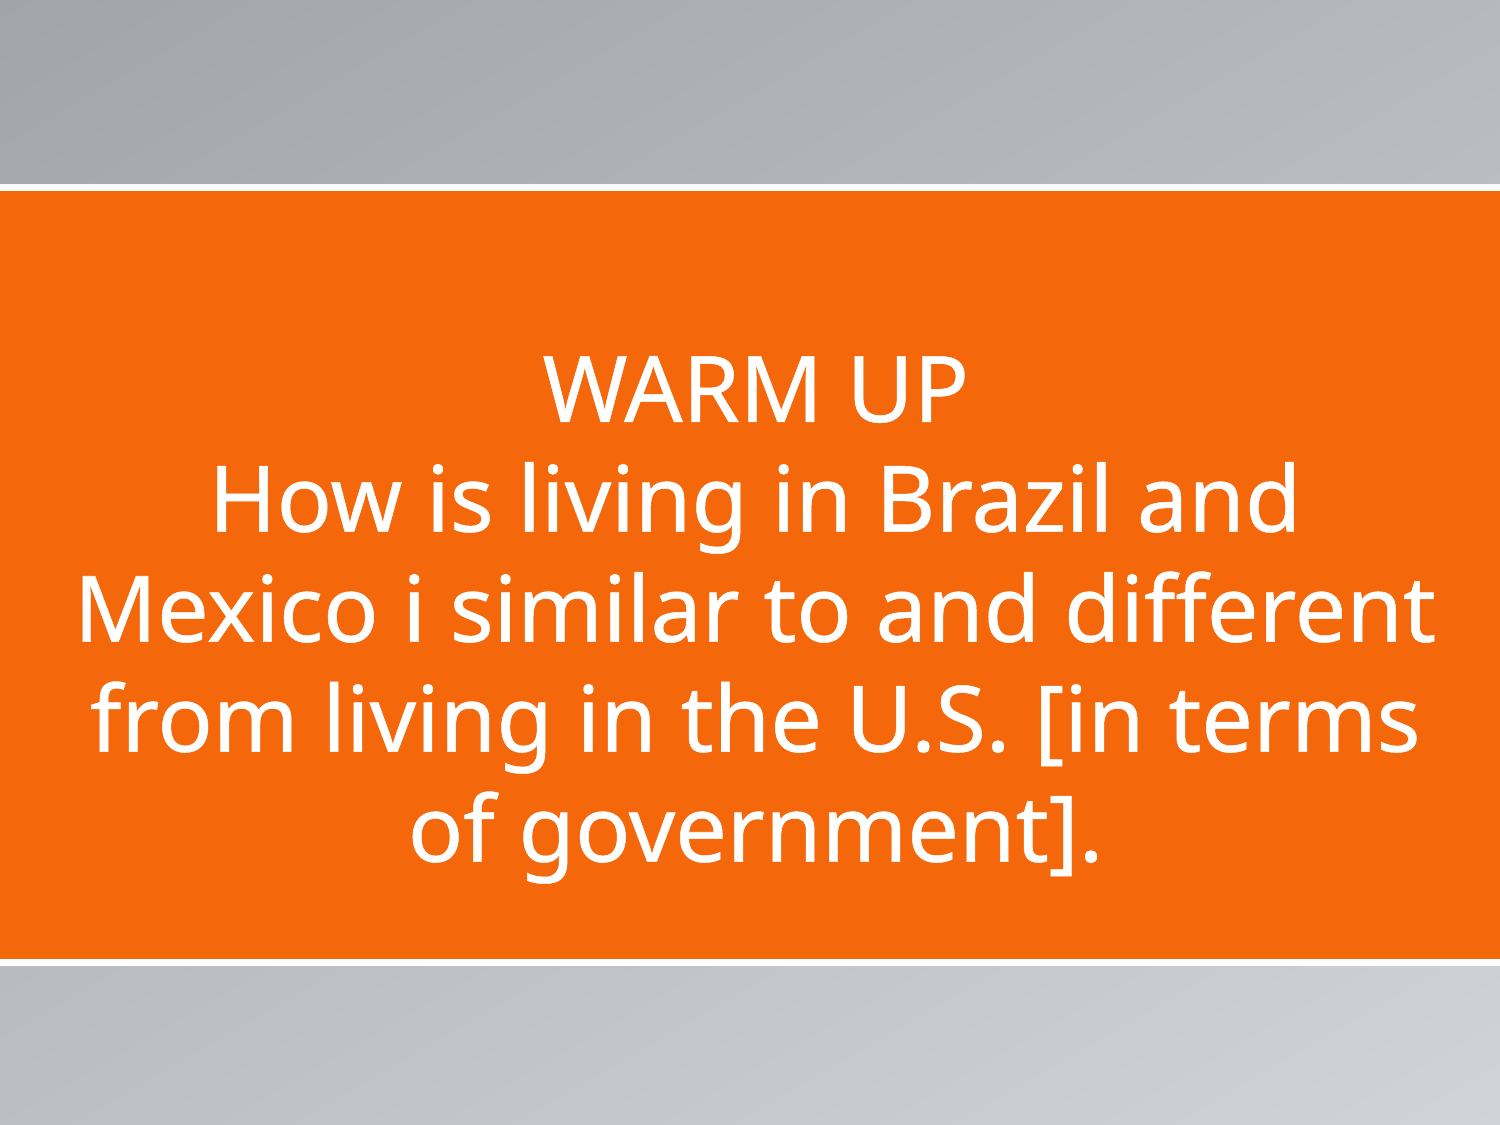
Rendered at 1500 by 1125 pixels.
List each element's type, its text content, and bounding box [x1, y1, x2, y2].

title WARM UP How is living in Brazil and Mexico i similar to and different from living in the U.S. [in terms of government]. [43, 212, 1469, 888]
text_box [0, 185, 1500, 965]
